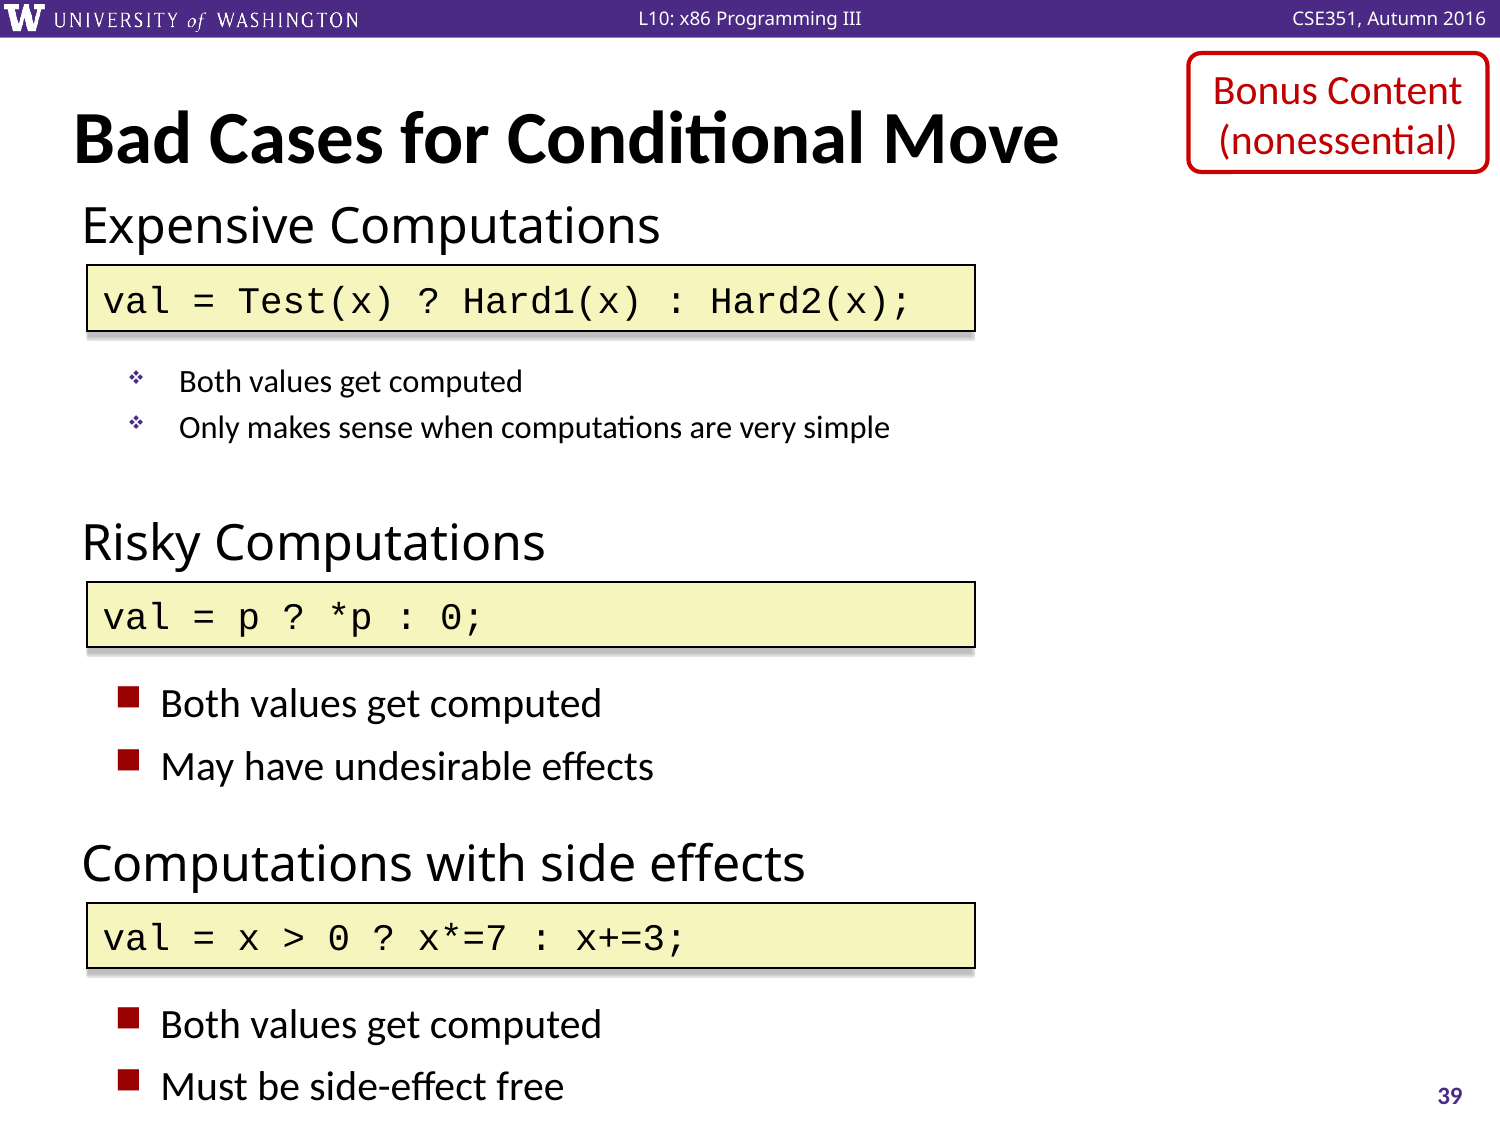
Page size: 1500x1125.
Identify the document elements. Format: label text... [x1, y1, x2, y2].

text_box Expensive Computations [75, 197, 850, 261]
text_box Risky Computations [75, 504, 850, 578]
slide_number 39 [1400, 1065, 1500, 1125]
list Both values get computed Only makes sense when computations are very simple [112, 352, 1192, 454]
text_box Both values get computed Must be side-effect free [112, 990, 888, 1091]
text_box val = x > 0 ? x*=7 : x+=3; [87, 902, 975, 969]
title Bad Cases for Conditional Move [58, 71, 1438, 197]
text_box Bonus Content (nonessential) [1188, 53, 1488, 172]
picture [4, 4, 358, 32]
text_box Computations with side effects [75, 825, 850, 898]
text_box Both values get computed May have undesirable effects [112, 669, 888, 770]
text_box val = p ? *p : 0; [87, 582, 975, 648]
text_box val = Test(x) ? Hard1(x) : Hard2(x); [87, 265, 975, 331]
